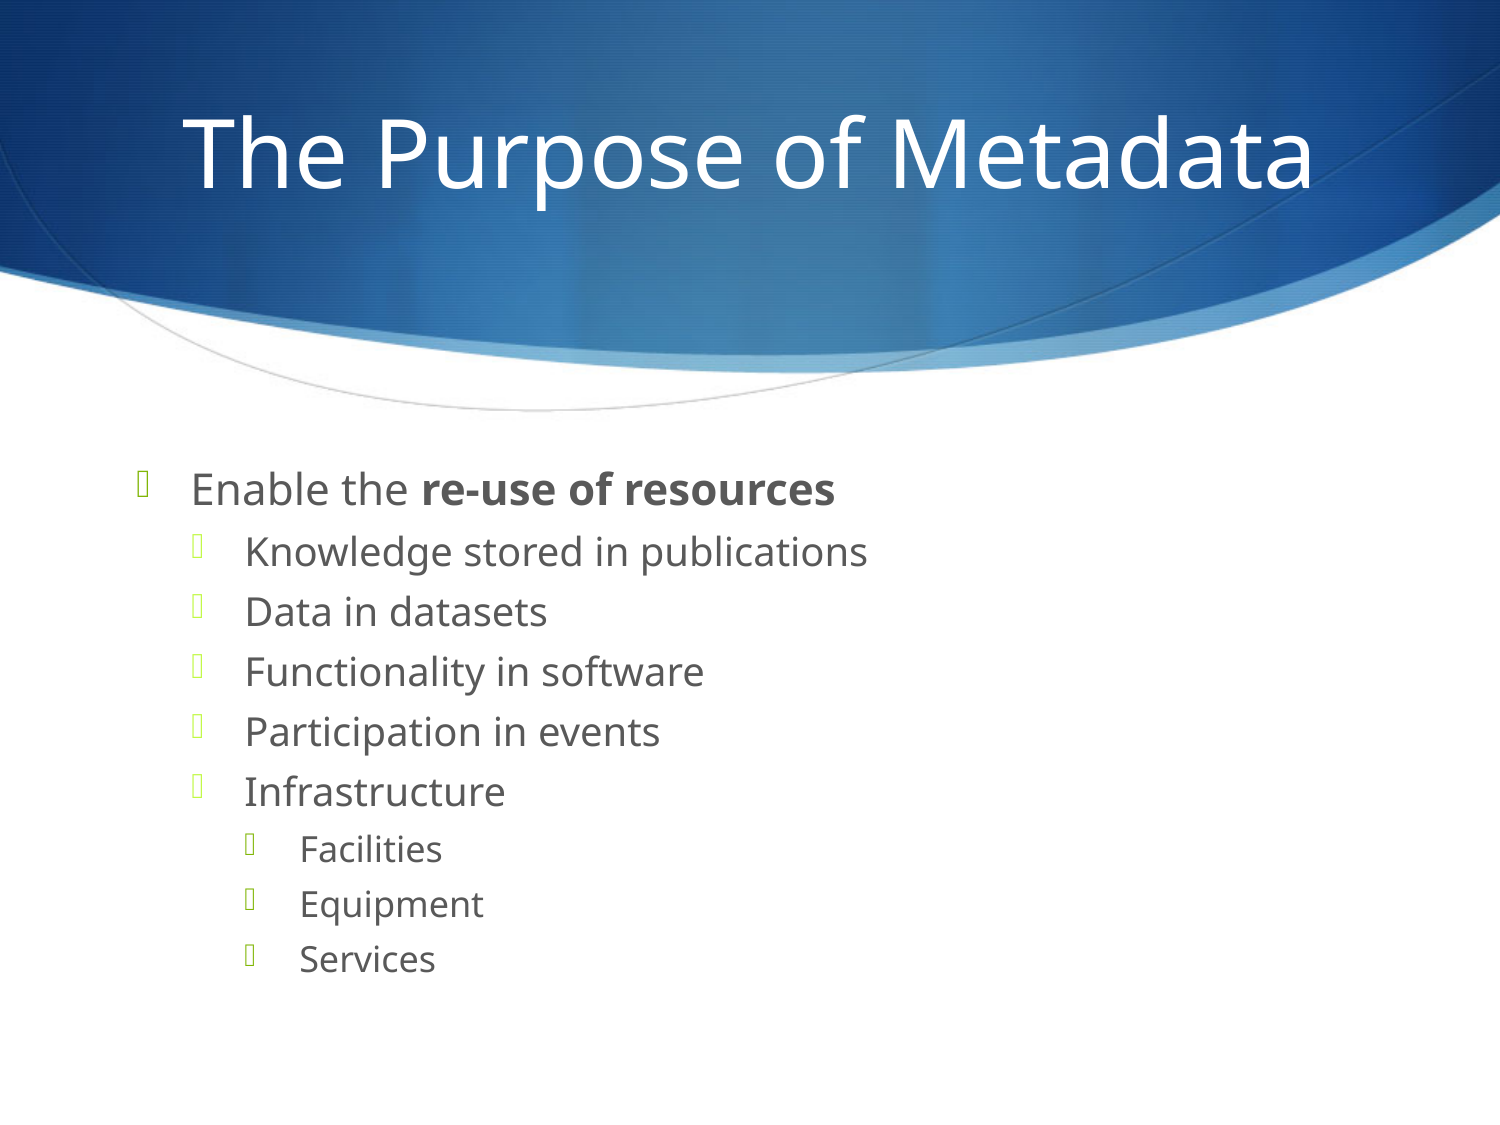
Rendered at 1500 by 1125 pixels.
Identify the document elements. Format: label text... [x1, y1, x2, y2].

list Enable the re-use of resources Knowledge stored in publications Data in datasets Functionality in software Participation in events Infrastructure Facilities Equipment Services [121, 454, 1379, 991]
title The Purpose of Metadata [75, 56, 1425, 245]
picture [0, 0, 1500, 1125]
